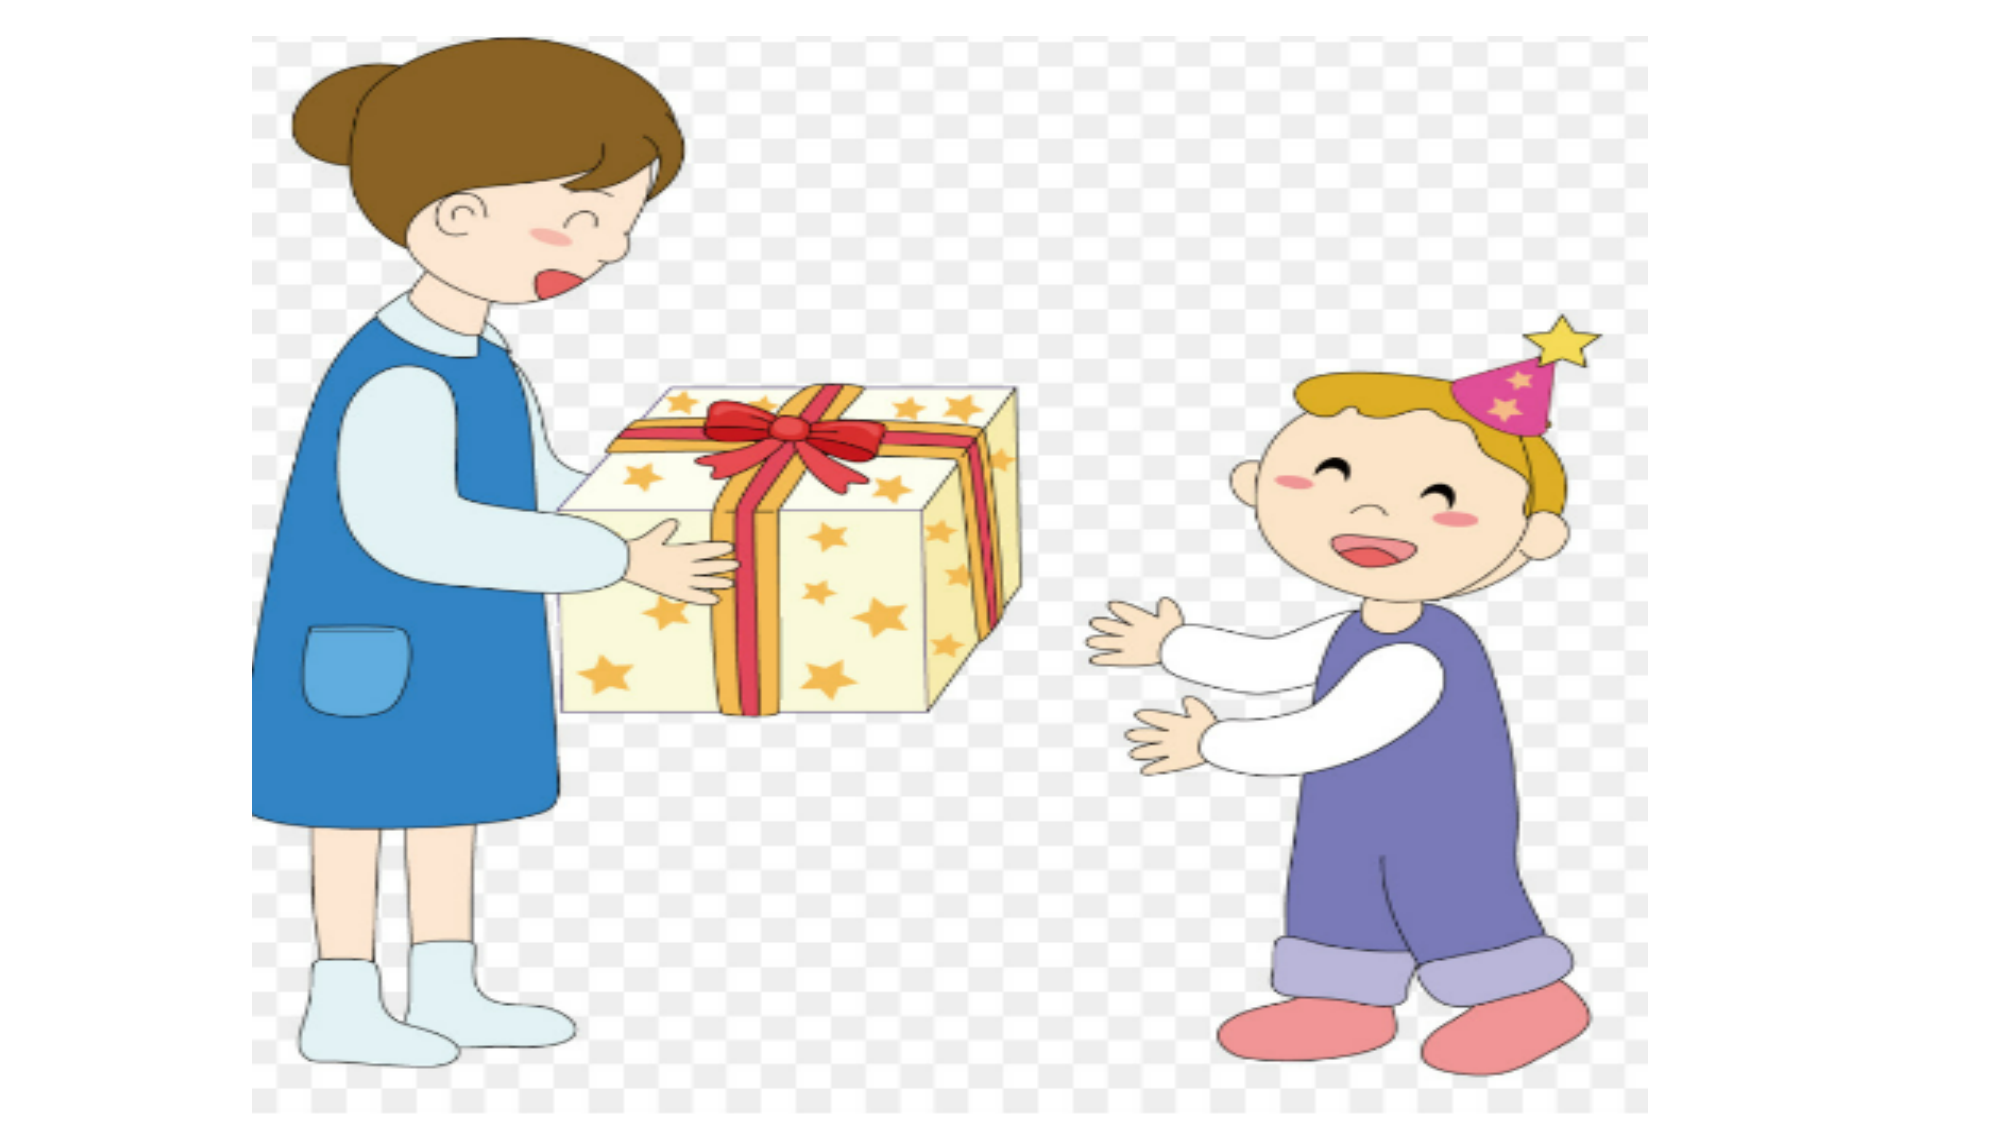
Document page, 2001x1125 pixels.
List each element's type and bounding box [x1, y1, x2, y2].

list [252, 36, 1648, 1125]
